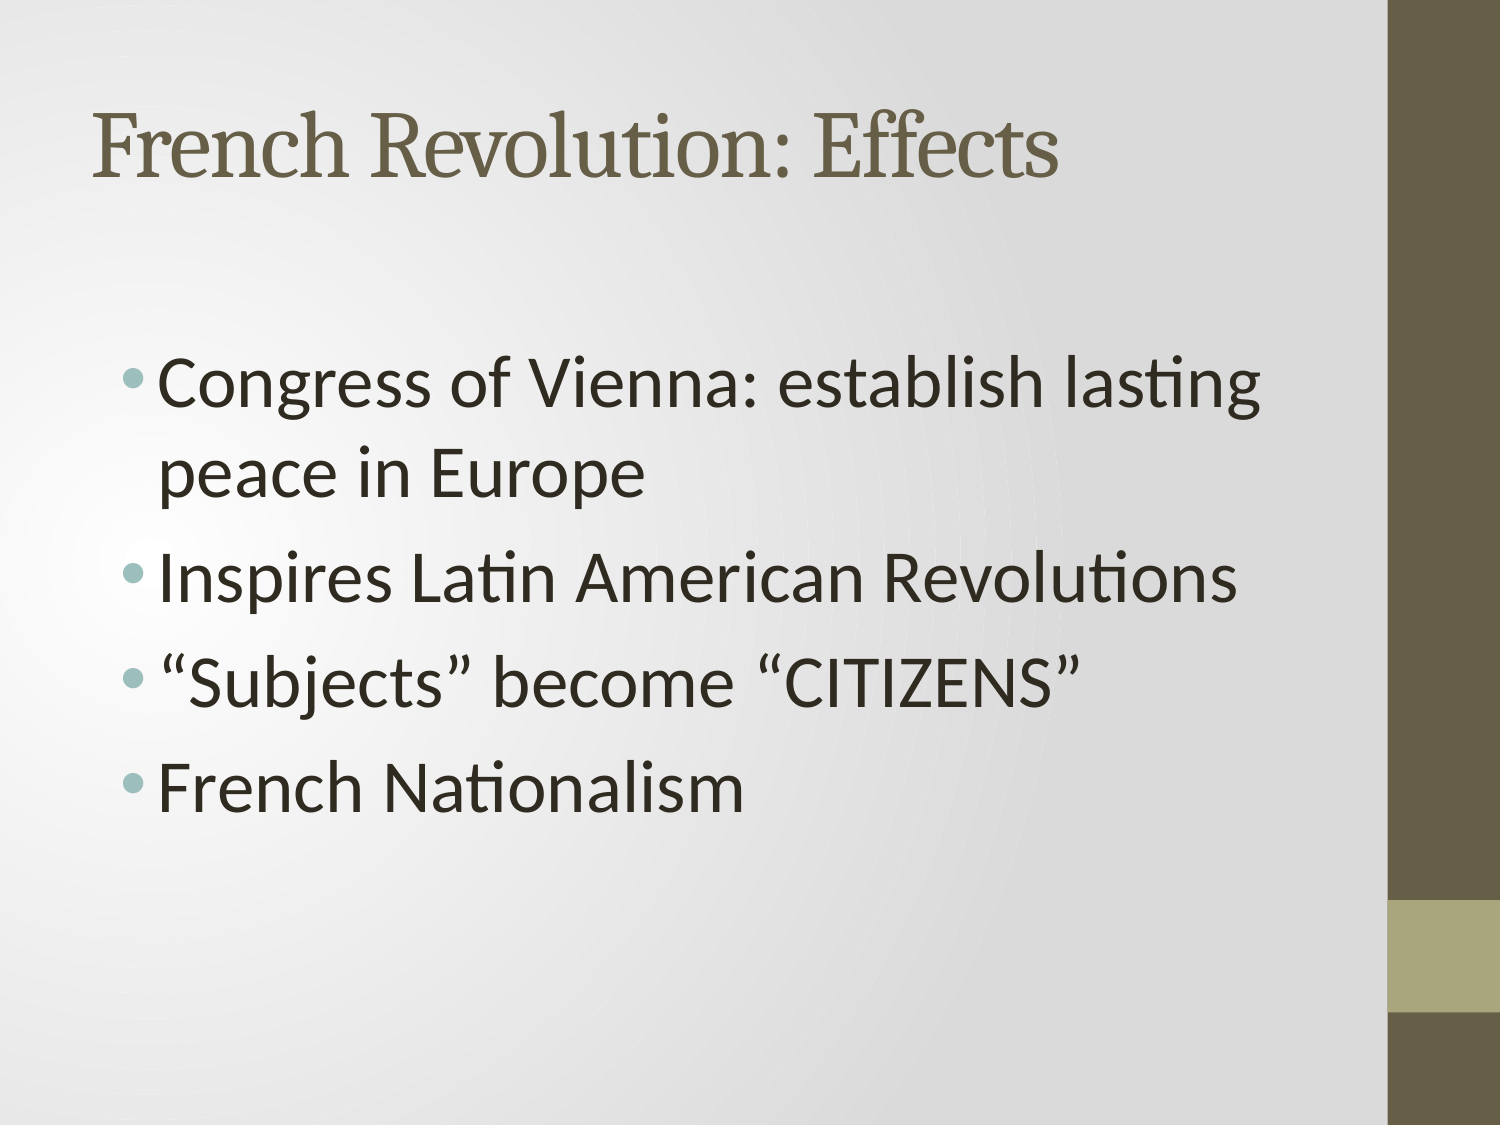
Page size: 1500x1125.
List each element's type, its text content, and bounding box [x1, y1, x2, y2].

title French Revolution: Effects [75, 45, 1325, 233]
list Congress of Vienna: establish lasting peace in Europe Inspires Latin American Revolutions “Subjects” become “CITIZENS” French Nationalism [37, 324, 1325, 1088]
